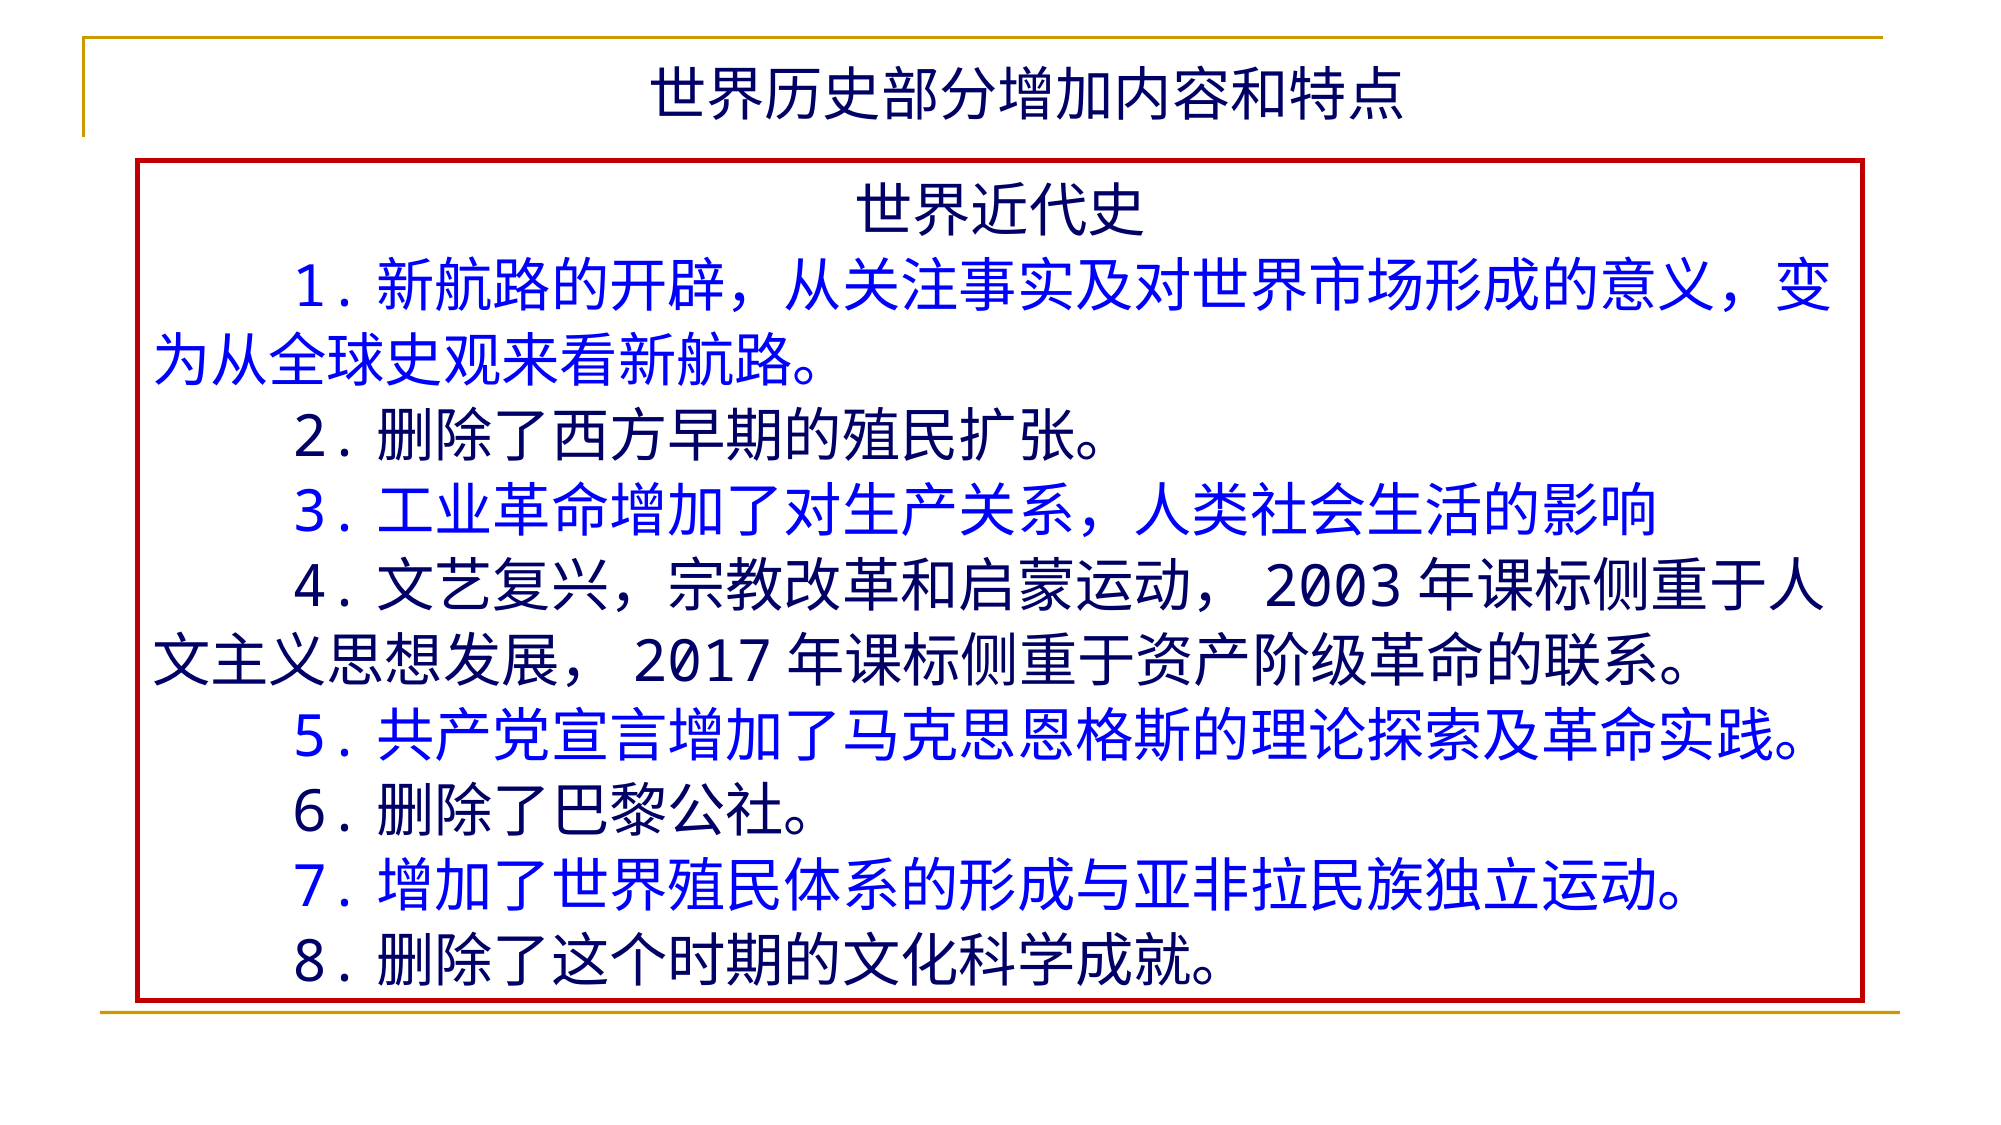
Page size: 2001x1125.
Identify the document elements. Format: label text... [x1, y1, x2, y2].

text_box 世界近代史 1.新航路的开辟，从关注事实及对世界市场形成的意义，变为从全球史观来看新航路。 2.删除了西方早期的殖民扩张。 3.工业革命增加了对生产关系，人类社会生活的影响 4.文艺复兴，宗教改革和启蒙运动，2003年课标侧重于人文主义思想发展，2017年课标侧重于资产阶级革命的联系。 5.共产党宣言增加了马克思恩格斯的理论探索及革命实践。 6.删除了巴黎公社。 7.增加了世界殖民体系的形成与亚非拉民族独立运动。 8.删除了这个时期的文化科学成就。 [137, 160, 1863, 1001]
text_box 世界历史部分增加内容和特点 [633, 50, 1421, 135]
